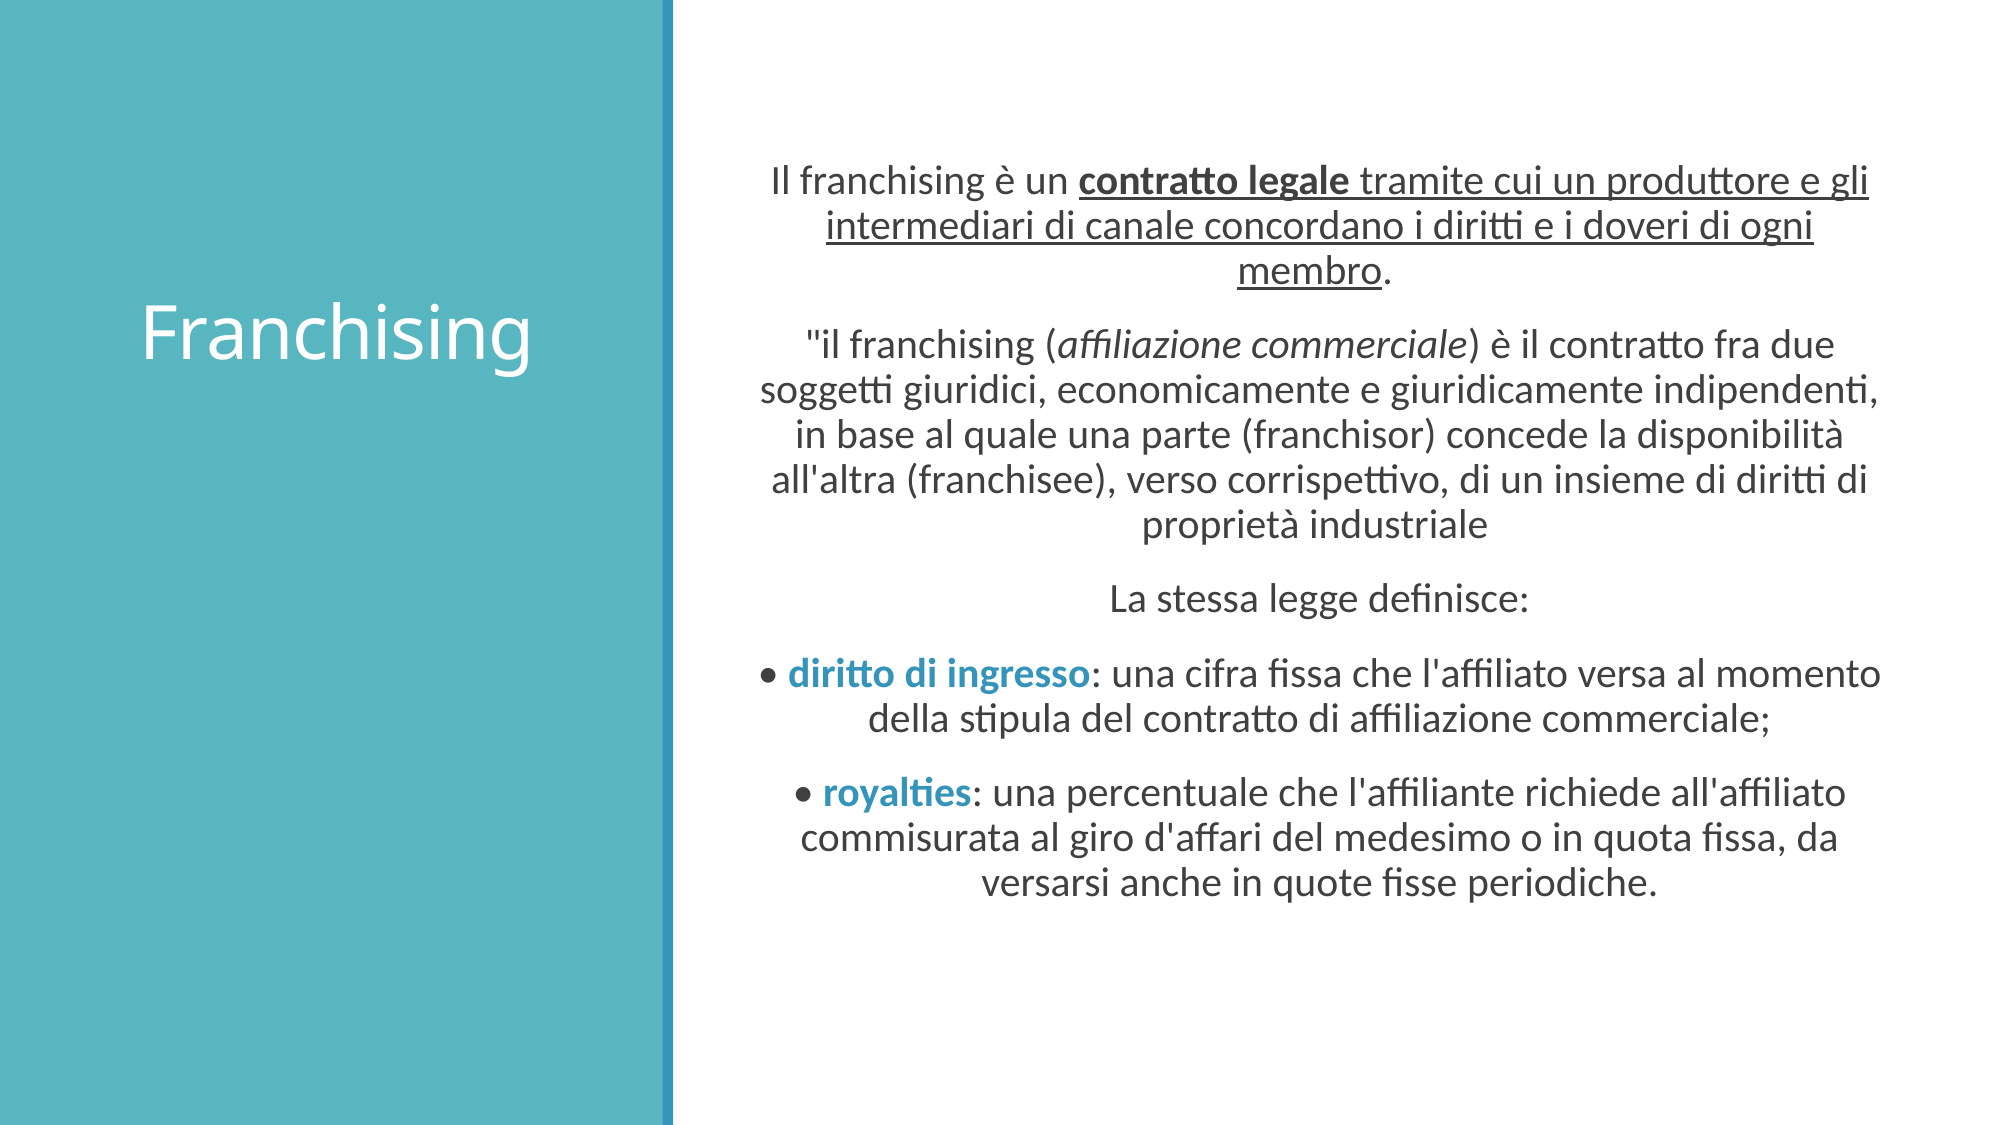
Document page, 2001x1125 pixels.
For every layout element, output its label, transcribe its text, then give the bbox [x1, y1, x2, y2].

title Franchising [75, 97, 600, 473]
list Il franchising è un contratto legale tramite cui un produttore e gli intermediari di canale concordano i diritti e i doveri di ogni membro. "il franchising (affiliazione commerciale) è il contratto fra due soggetti giuridici, economicamente e giuridicamente indipendenti, in base al quale una parte (franchisor) concede la disponibilità all'altra (franchisee), verso corrispettivo, di un insieme di diritti di proprietà industriale La stessa legge definisce: • diritto di ingresso: una cifra fissa che l'affiliato versa al momento della stipula del contratto di affiliazione commerciale; • royalties: una percentuale che l'affiliante richiede all'affiliato commisurata al giro d'affari del medesimo o in quota fissa, da versarsi anche in quote fisse periodiche. [732, 150, 1893, 1014]
